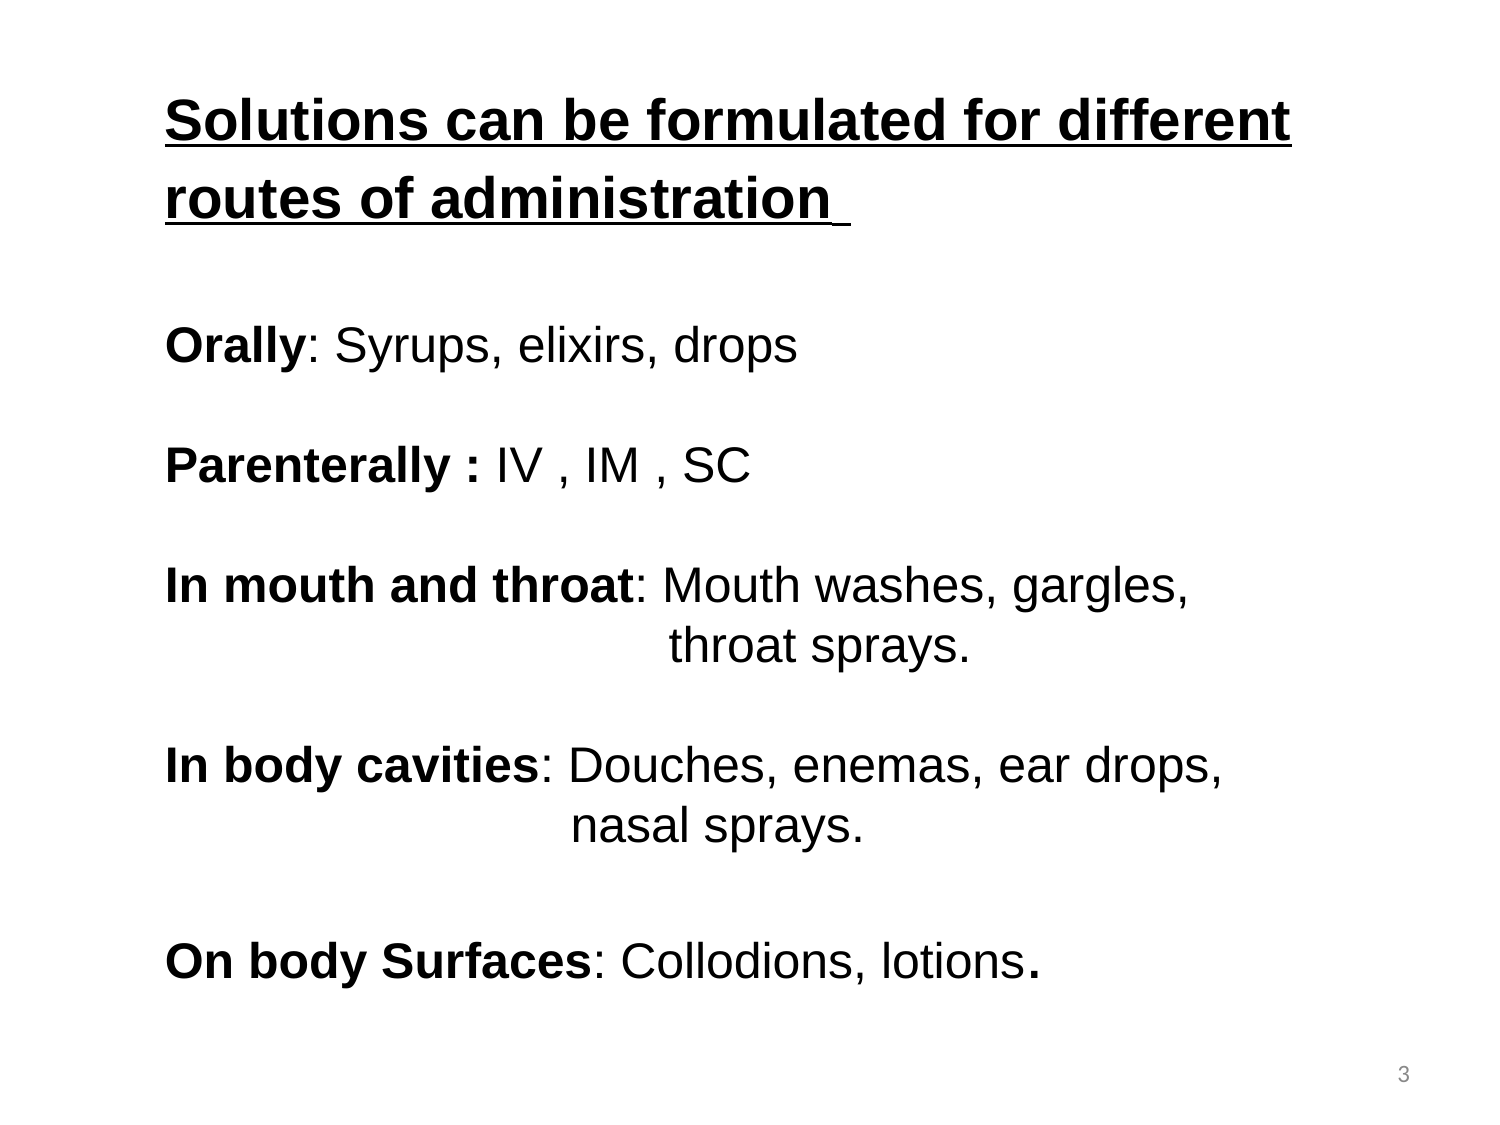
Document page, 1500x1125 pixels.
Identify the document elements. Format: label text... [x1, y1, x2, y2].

text_box Solutions can be formulated for different routes of administration Orally: Syrups, elixirs, drops Parenterally : IV , IM , SC In mouth and throat: Mouth washes, gargles, throat sprays. In body cavities: Douches, enemas, ear drops, nasal sprays. On body Surfaces: Collodions, lotions. [149, 75, 1500, 1000]
slide_number 3 [1074, 1042, 1425, 1103]
